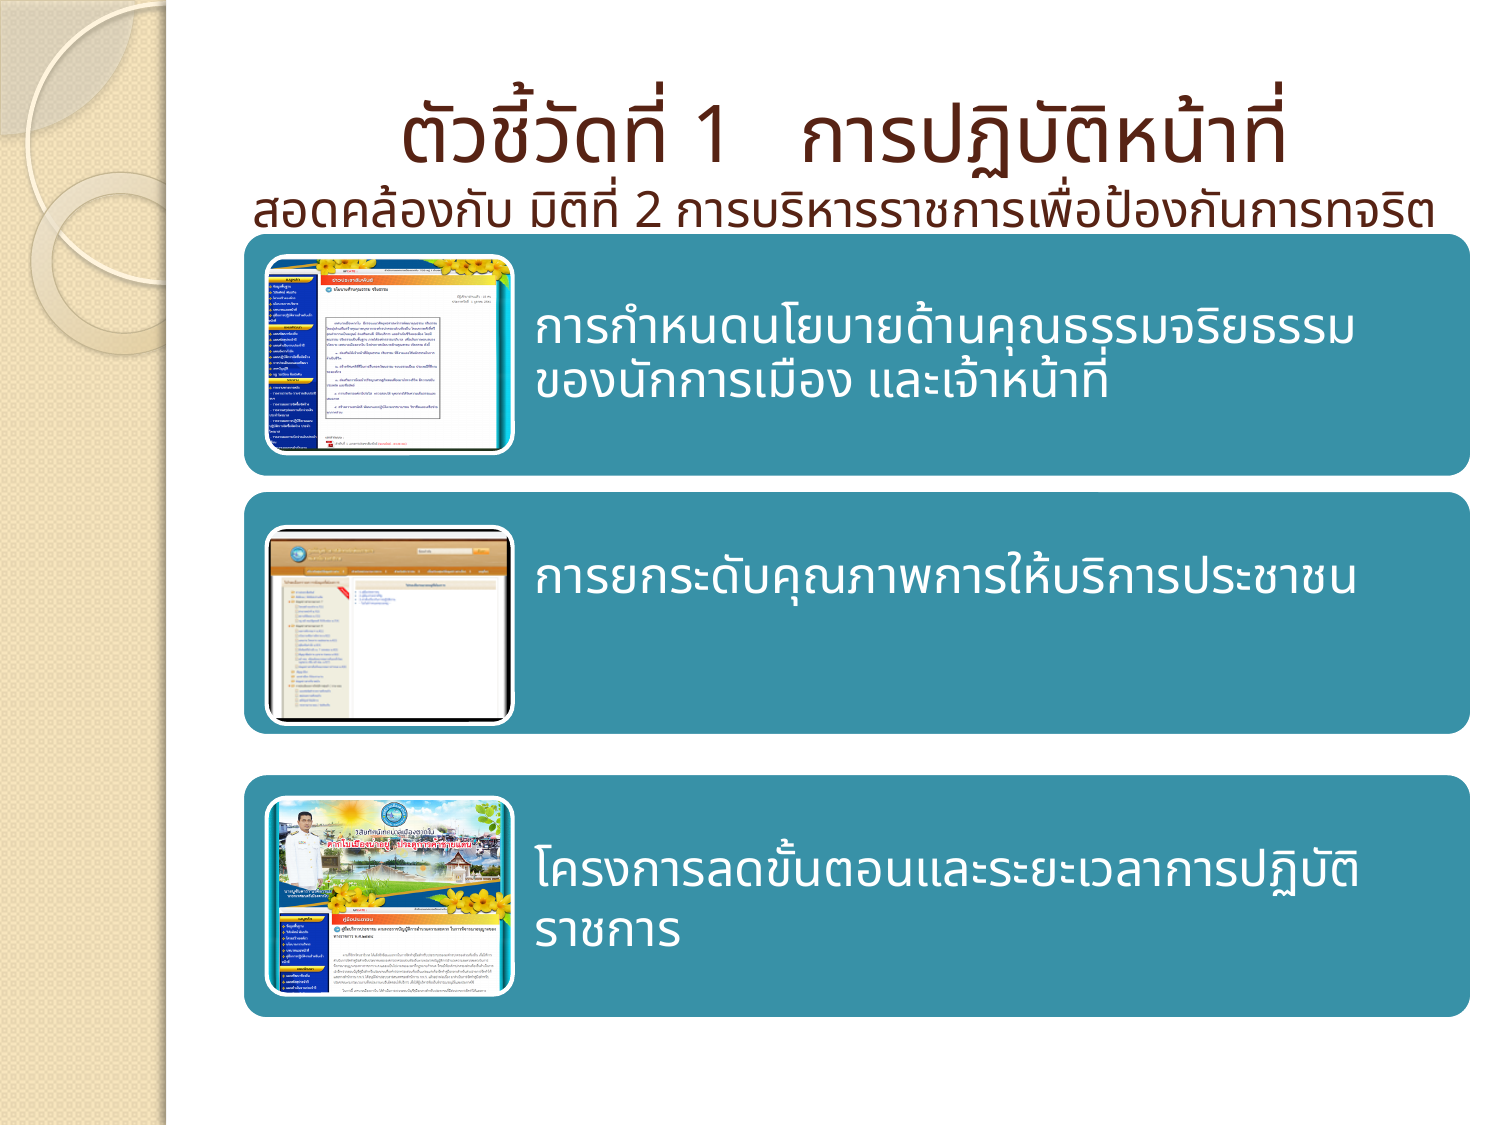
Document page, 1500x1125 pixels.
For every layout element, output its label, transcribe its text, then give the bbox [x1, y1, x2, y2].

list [241, 231, 1473, 1020]
title ตัวชี้วัดที่ 1 การปฏิบัติหน้าที่ สอดคล้องกับ มิติที่ 2 การบริหารราชการเพื่อป้องกันการทุจริต [230, 66, 1461, 254]
